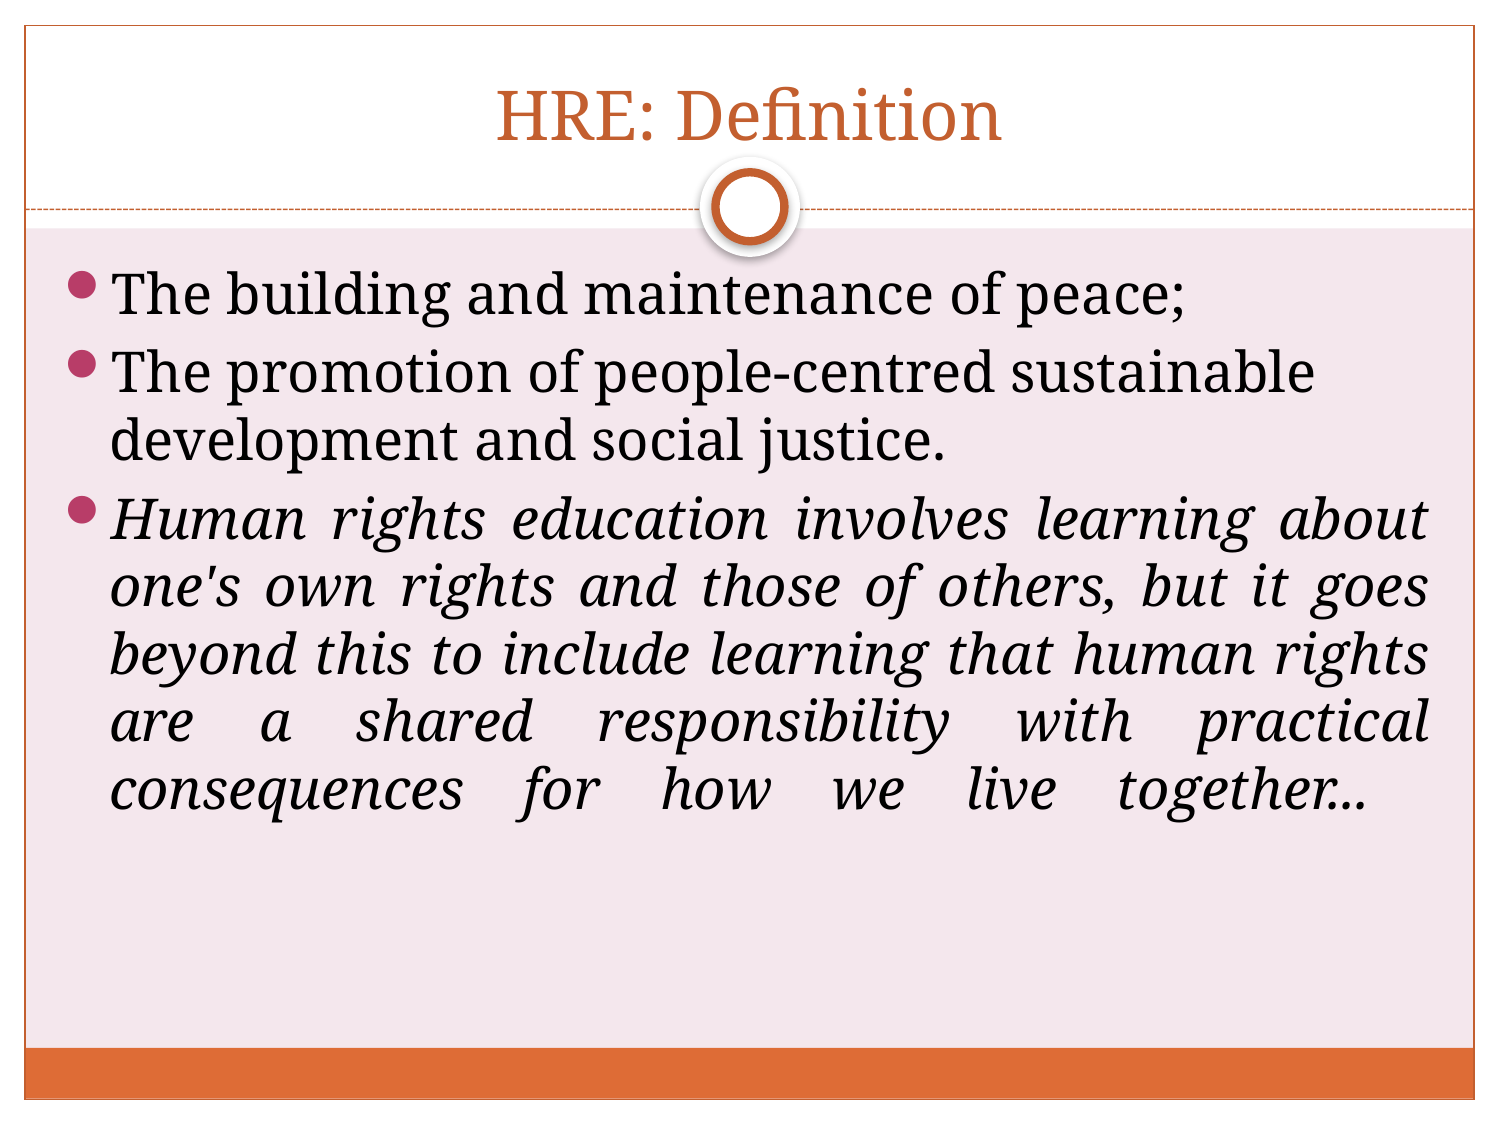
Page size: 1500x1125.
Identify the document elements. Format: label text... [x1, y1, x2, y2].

list The building and maintenance of peace; The promotion of people-centred sustainable development and social justice. Human rights education involves learning about one's own rights and those of others, but it goes beyond this to include learning that human rights are a shared responsibility with practical consequences for how we live together... [49, 250, 1445, 1001]
title HRE: Definition [49, 37, 1450, 162]
